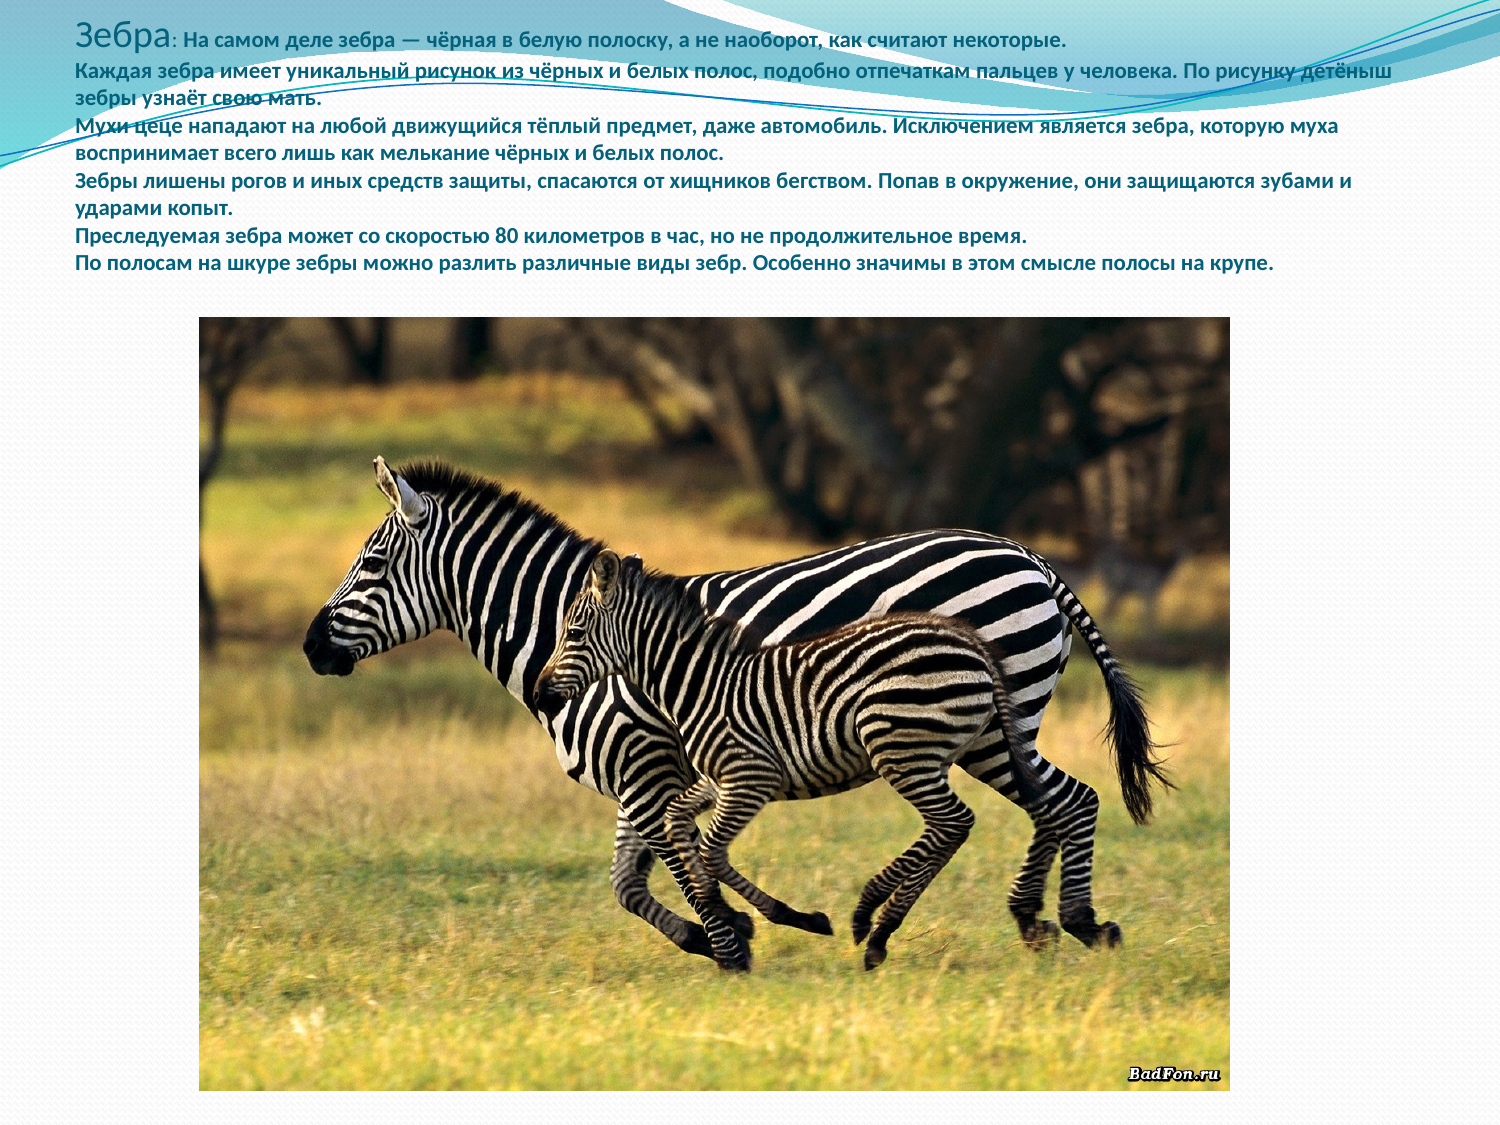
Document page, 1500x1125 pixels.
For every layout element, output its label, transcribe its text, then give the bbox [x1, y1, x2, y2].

title Зебра: На самом деле зебра — чёрная в белую полоску, а не наоборот, как считают некоторые. Каждая зебра имеет уникальный рисунок из чёрных и белых полос, подобно отпечаткам пальцев у человека. По рисунку детёныш зебры узнаёт свою мать. Мухи цеце нападают на любой движущийся тёплый предмет, даже автомобиль. Исключением является зебра, которую муха воспринимает всего лишь как мелькание чёрных и белых полос. Зебры лишены рогов и иных средств защиты, спасаются от хищников бегством. Попав в окружение, они защищаются зубами и ударами копыт. Преследуемая зебра может со скоростью 80 километров в час, но не продолжительное время. По полосам на шкуре зебры можно разлить различные виды зебр. Особенно значимы в этом смысле полосы на крупе. [75, 0, 1425, 303]
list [198, 317, 1231, 1091]
